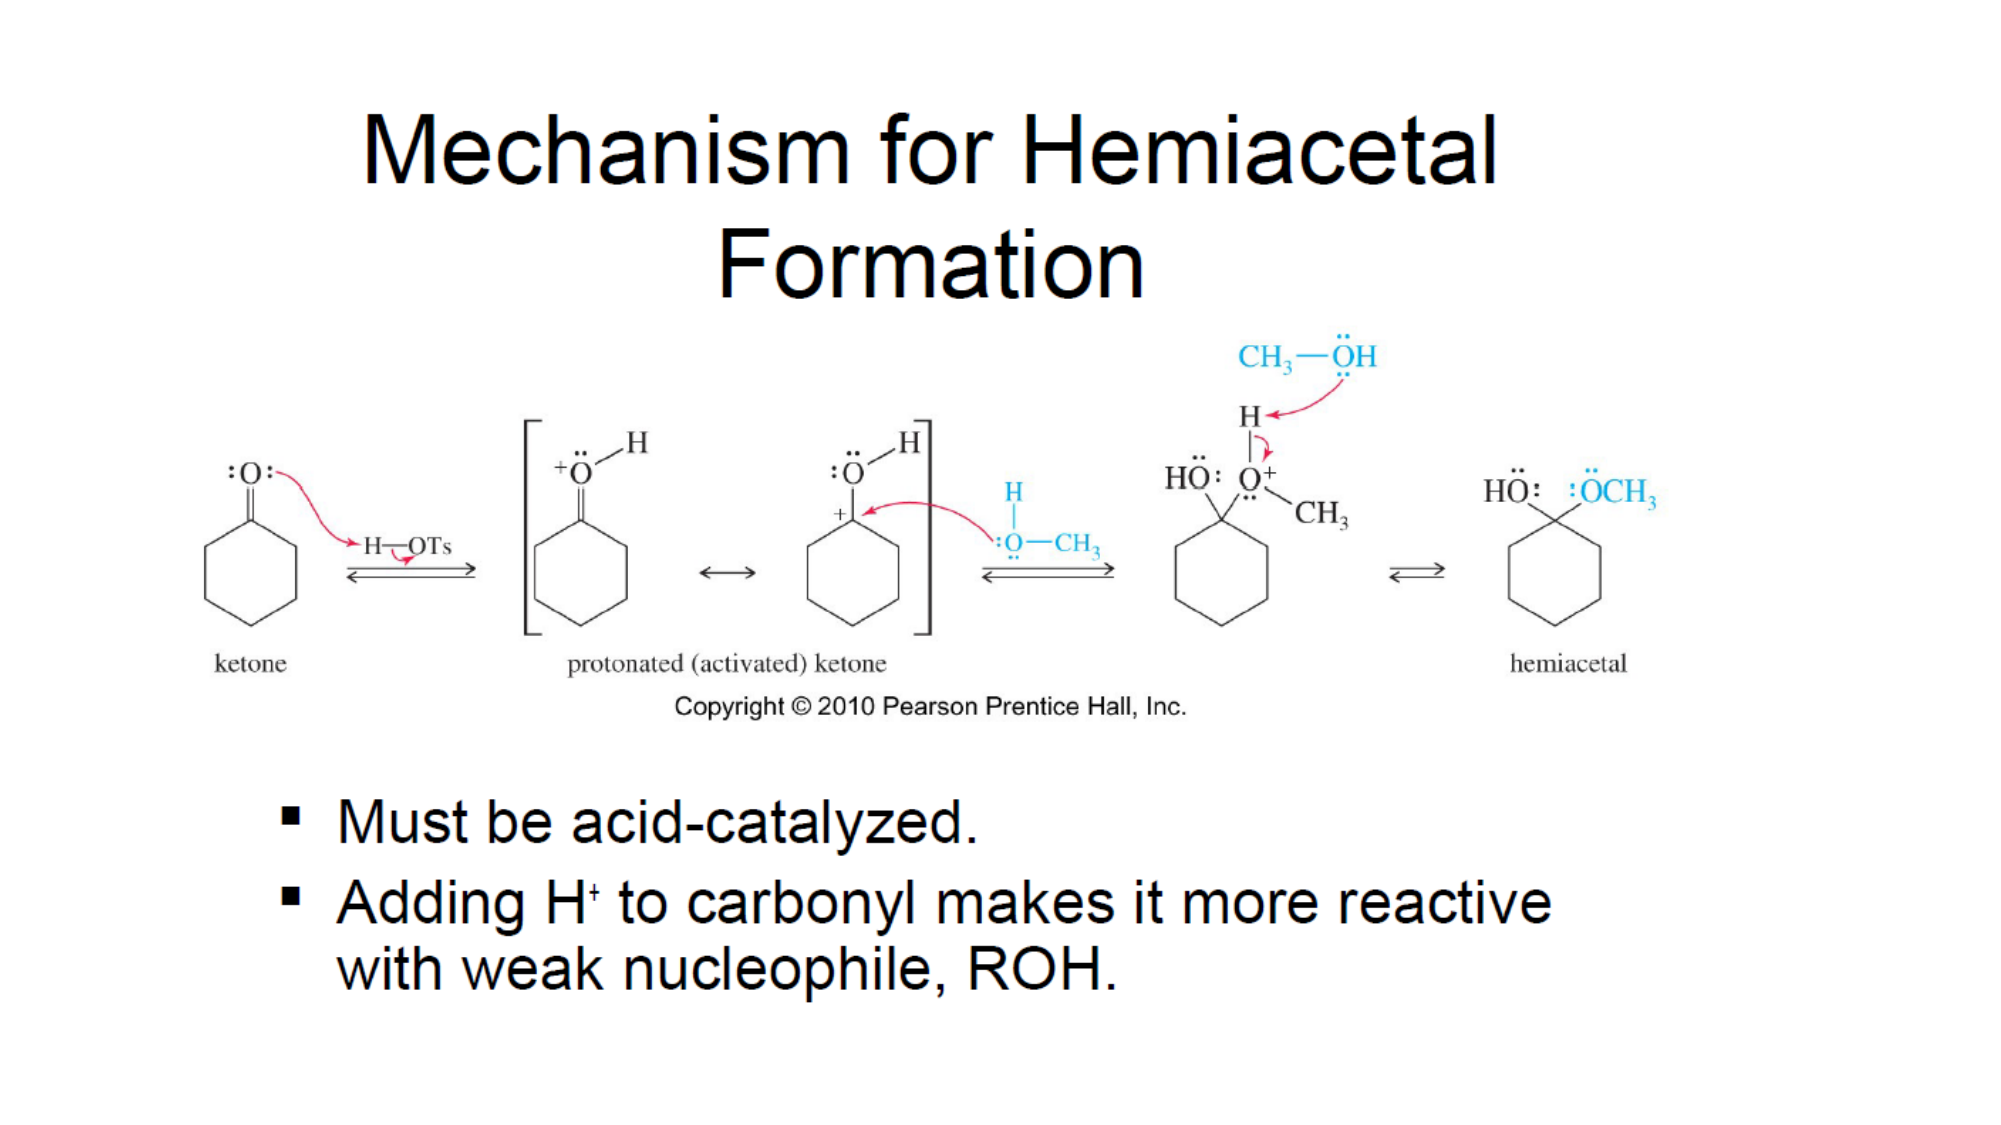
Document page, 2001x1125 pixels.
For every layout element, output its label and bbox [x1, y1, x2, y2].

picture [183, 48, 1679, 1041]
